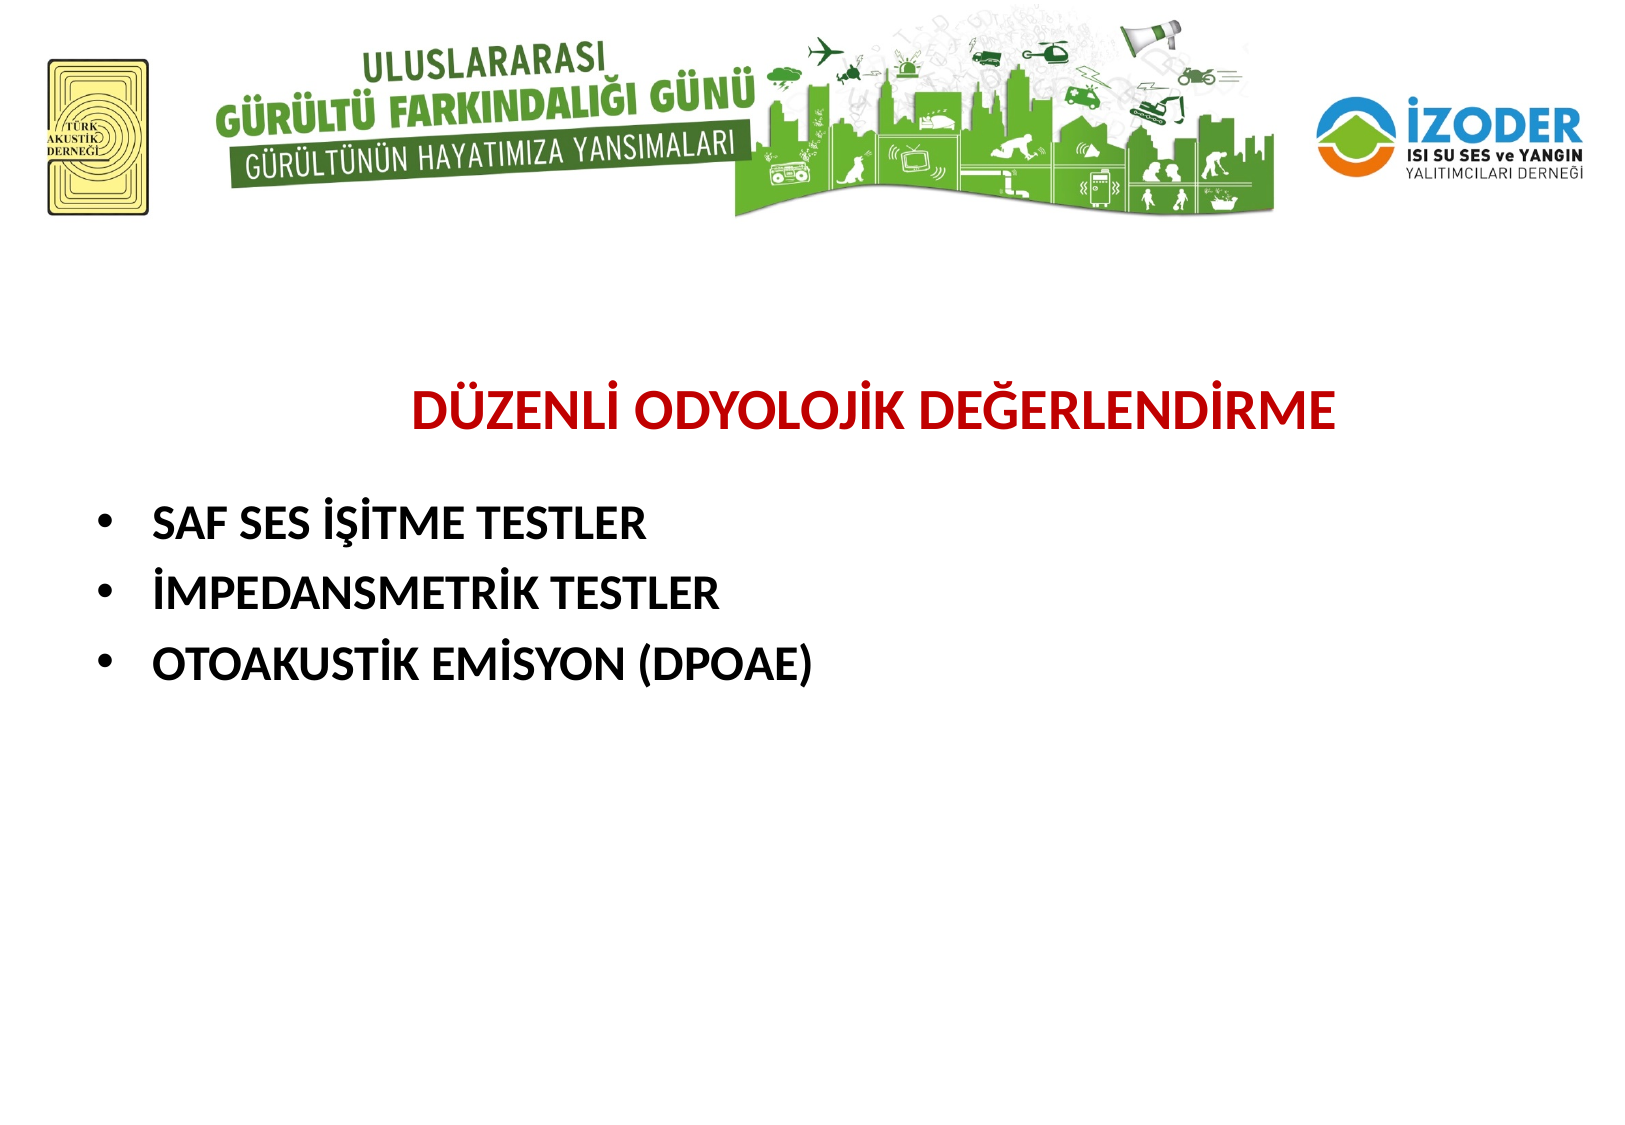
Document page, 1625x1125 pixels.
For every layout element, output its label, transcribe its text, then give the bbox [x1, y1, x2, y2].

list SAF SES İŞİTME TESTLER İMPEDANSMETRİK TESTLER OTOAKUSTİK EMİSYON (DPOAE) [81, 482, 1544, 1125]
picture [0, 4, 1625, 241]
title DÜZENLİ ODYOLOJİK DEĞERLENDİRME [262, 287, 1488, 525]
